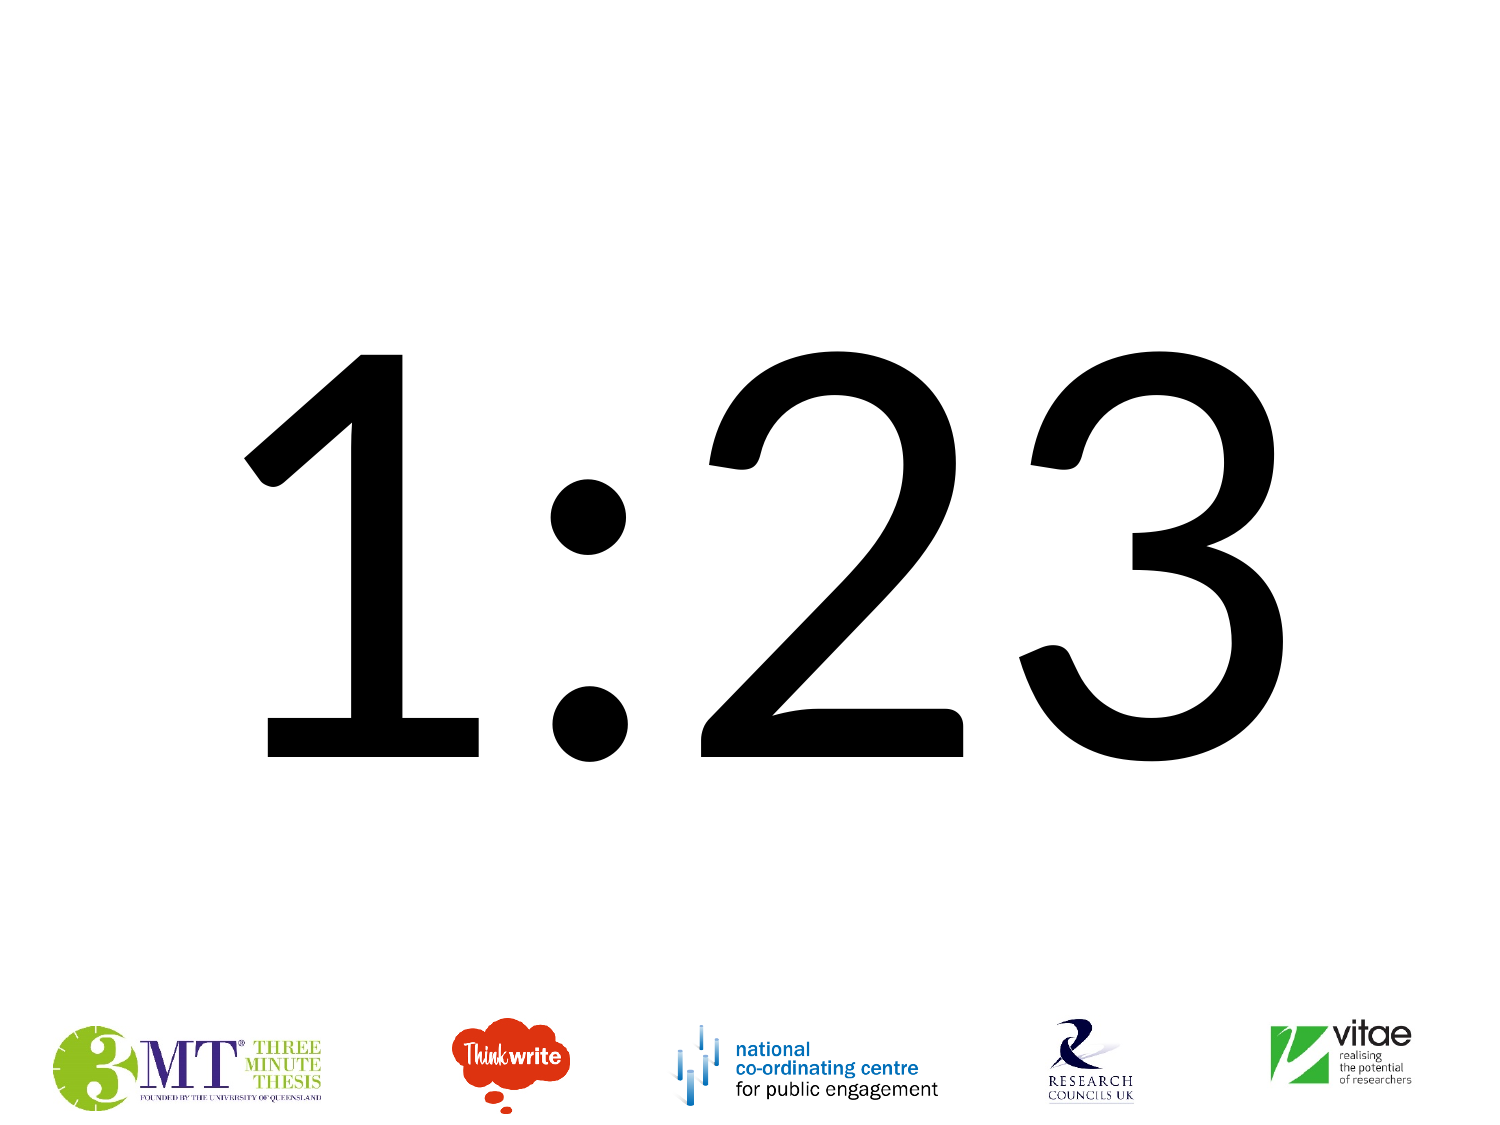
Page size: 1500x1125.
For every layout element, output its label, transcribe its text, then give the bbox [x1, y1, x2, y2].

picture [1045, 1015, 1137, 1107]
picture [53, 1026, 321, 1111]
picture [1234, 989, 1447, 1120]
picture [663, 1025, 938, 1106]
picture [452, 1018, 570, 1114]
text_box 1:23 [112, 125, 1388, 941]
